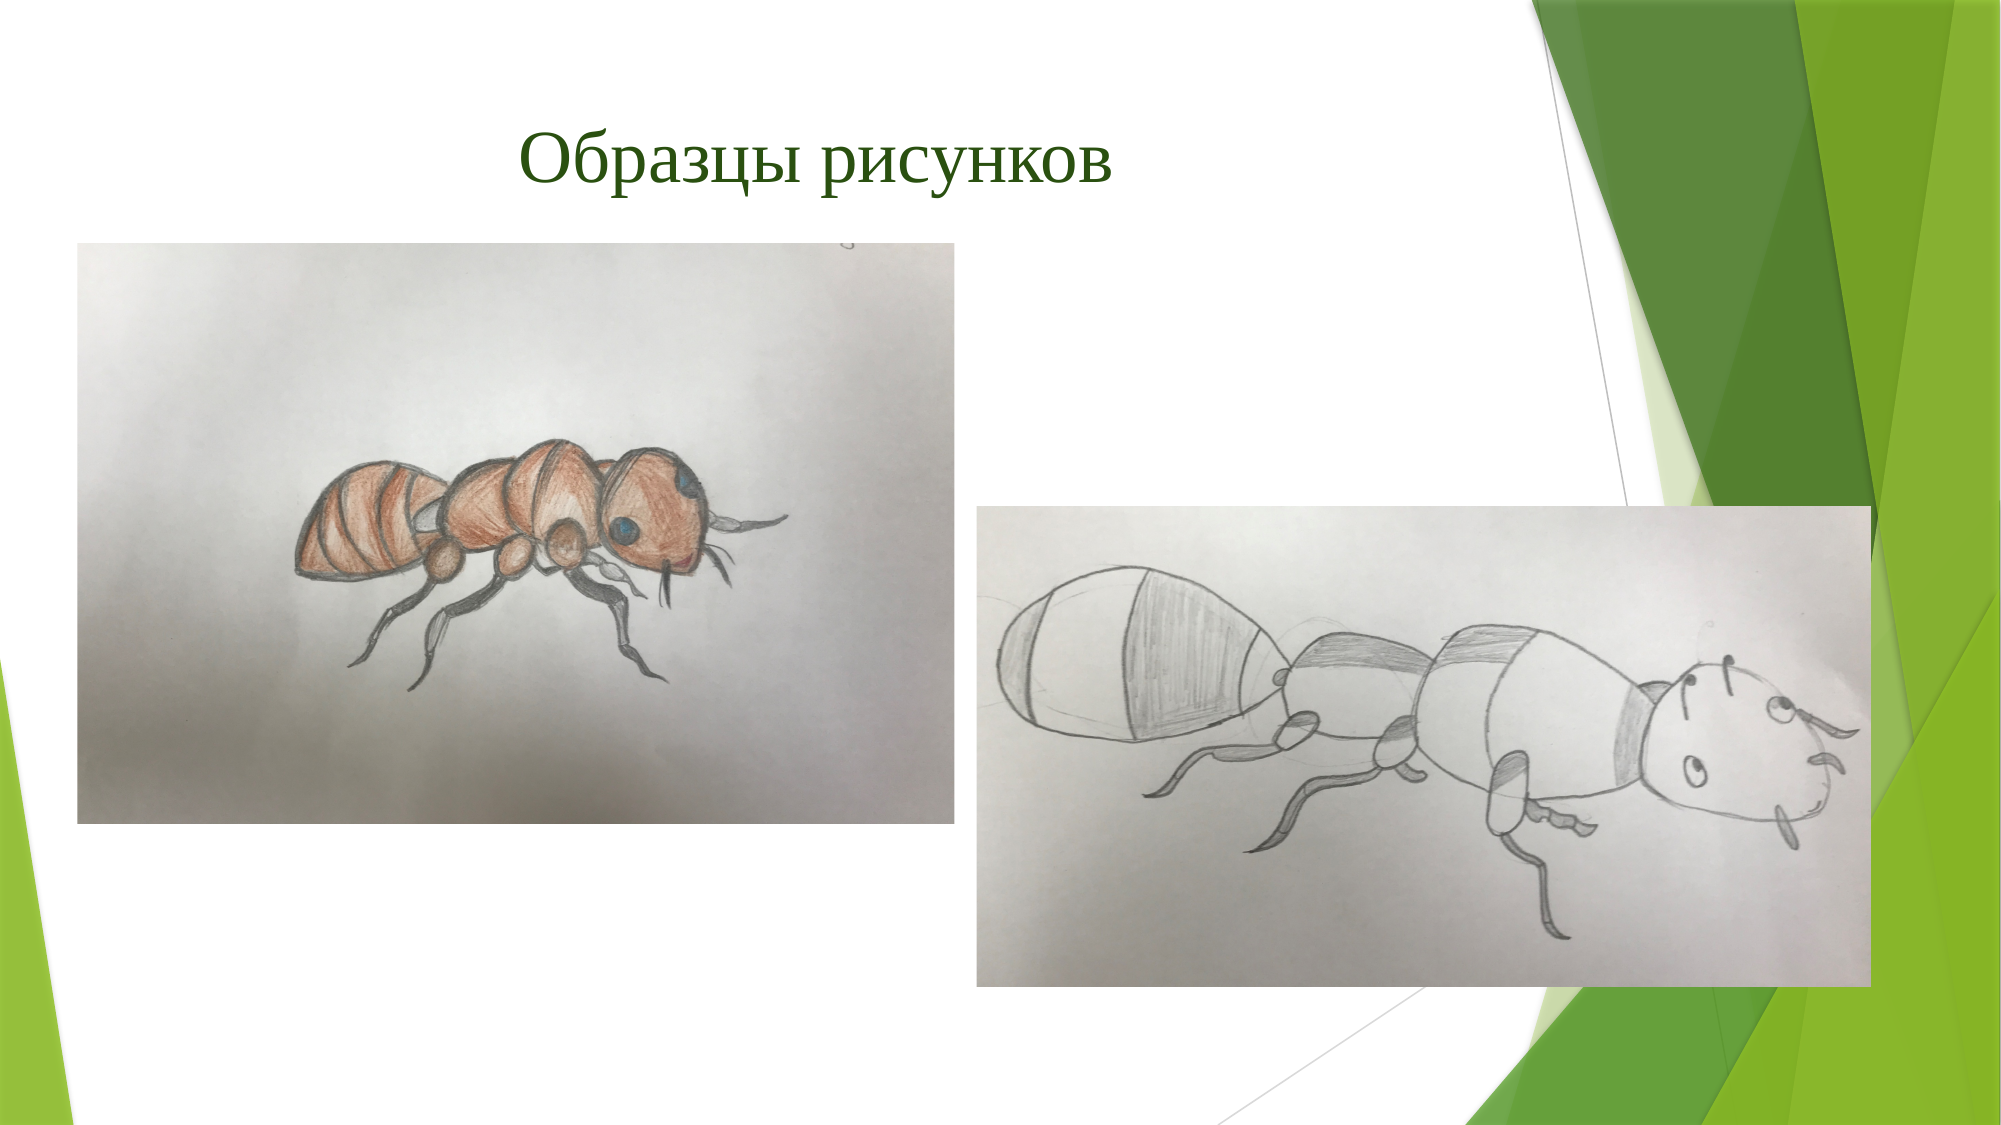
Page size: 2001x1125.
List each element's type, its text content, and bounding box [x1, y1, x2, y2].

picture [975, 506, 1874, 988]
title Образцы рисунков [111, 99, 1522, 317]
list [76, 242, 955, 824]
